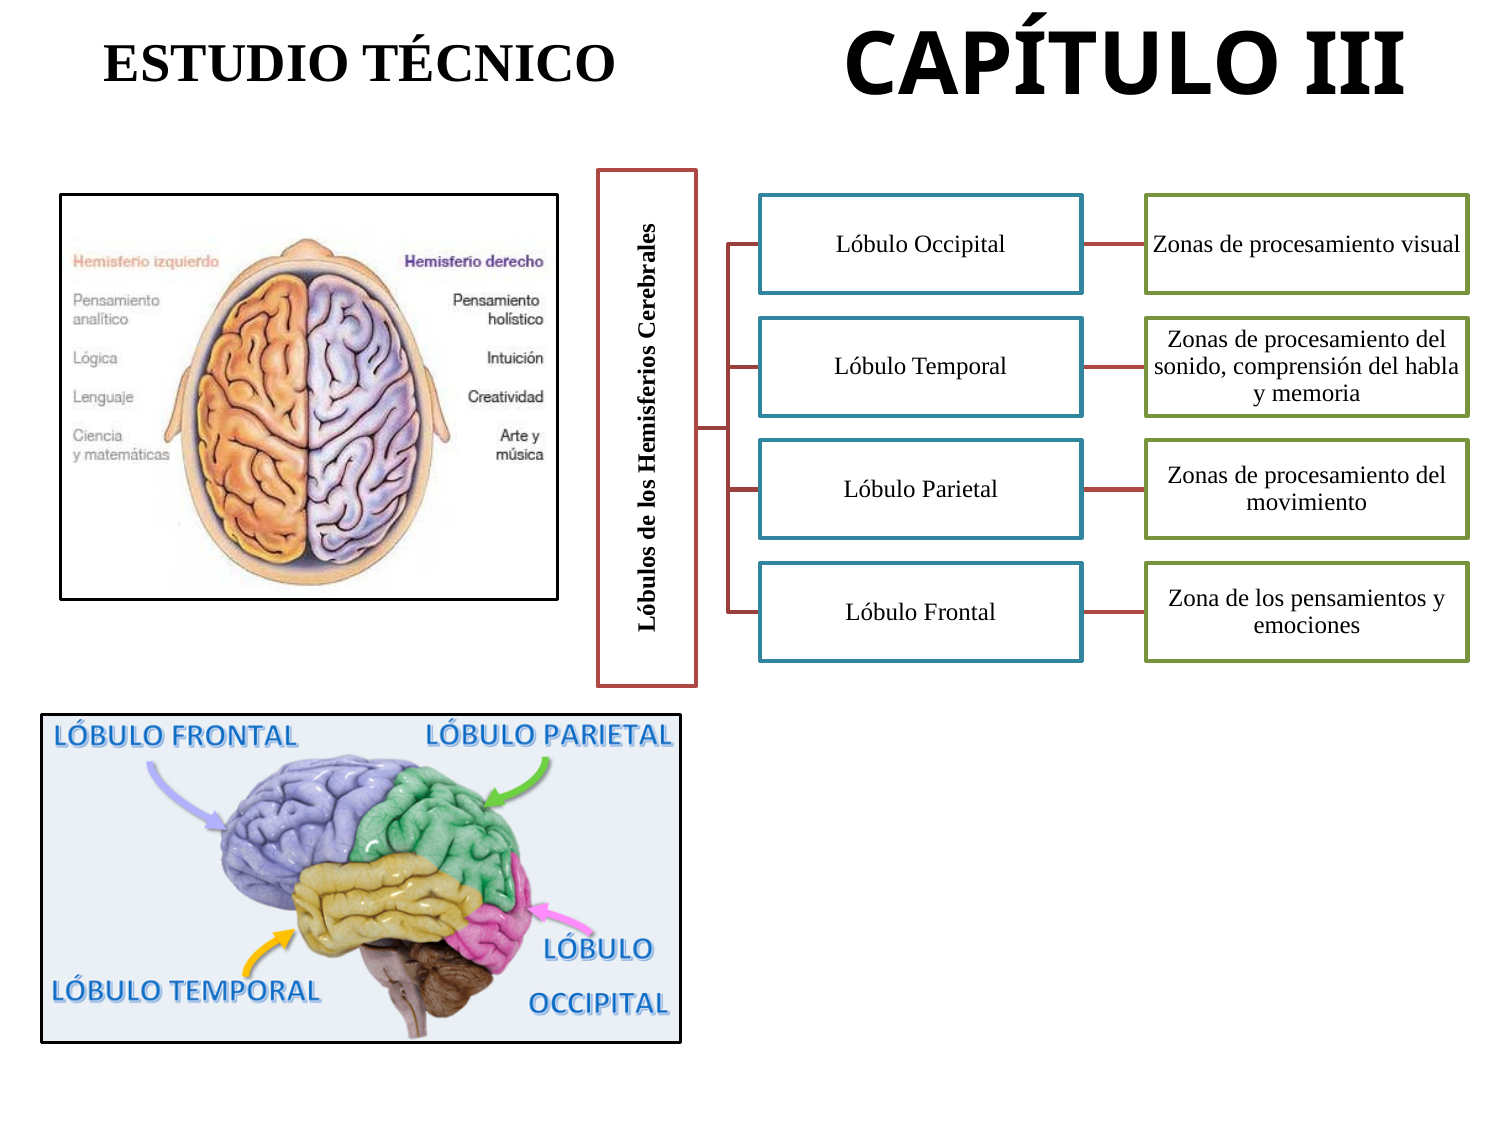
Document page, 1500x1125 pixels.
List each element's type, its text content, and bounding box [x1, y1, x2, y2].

text_box ESTUDIO TÉCNICO [17, 19, 705, 101]
picture [43, 715, 680, 1042]
picture [61, 196, 557, 599]
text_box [597, 163, 1469, 693]
text_box CAPÍTULO III [776, 0, 1473, 120]
